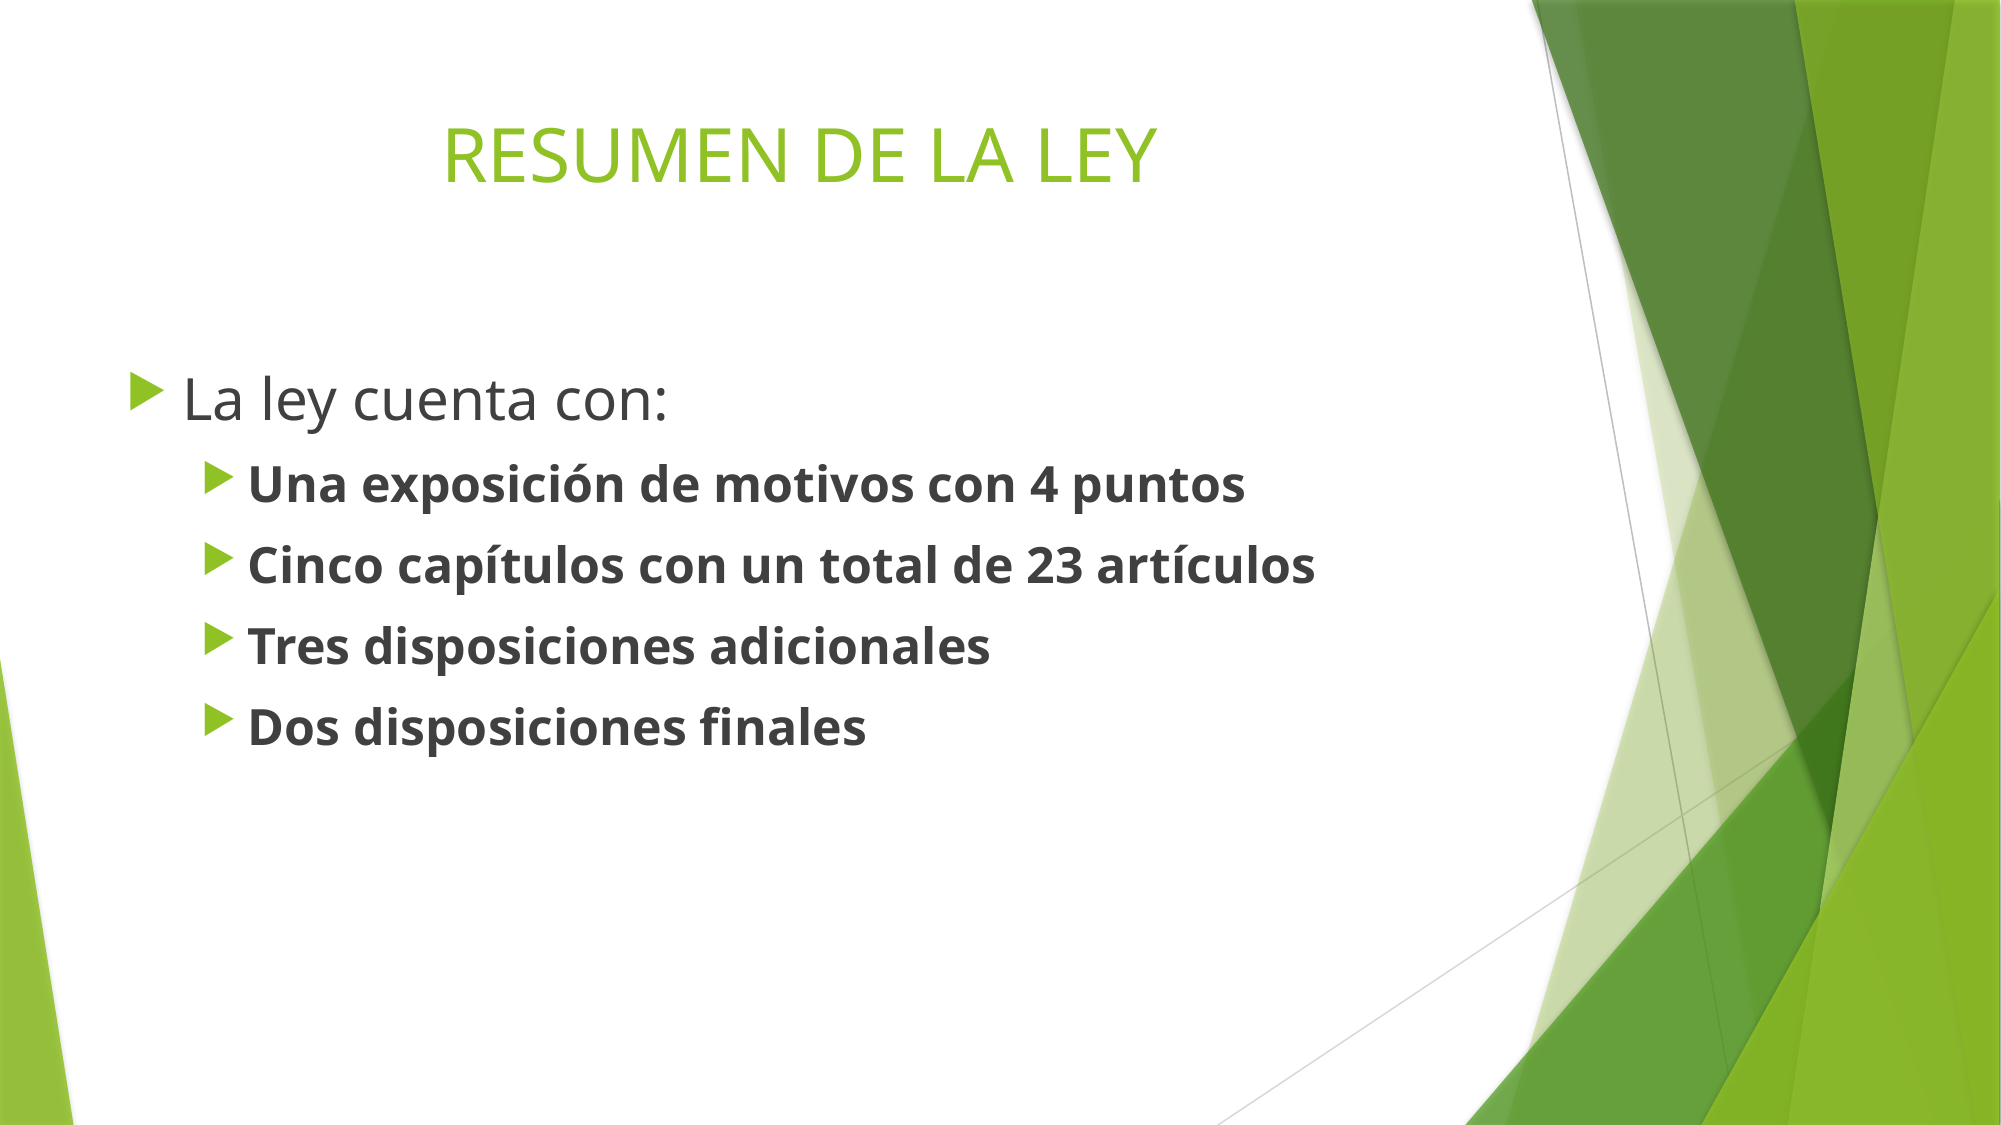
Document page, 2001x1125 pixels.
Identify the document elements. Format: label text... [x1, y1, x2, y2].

list La ley cuenta con: Una exposición de motivos con 4 puntos Cinco capítulos con un total de 23 artículos Tres disposiciones adicionales Dos disposiciones finales [111, 354, 1522, 992]
title RESUMEN DE LA LEY [111, 99, 1522, 317]
